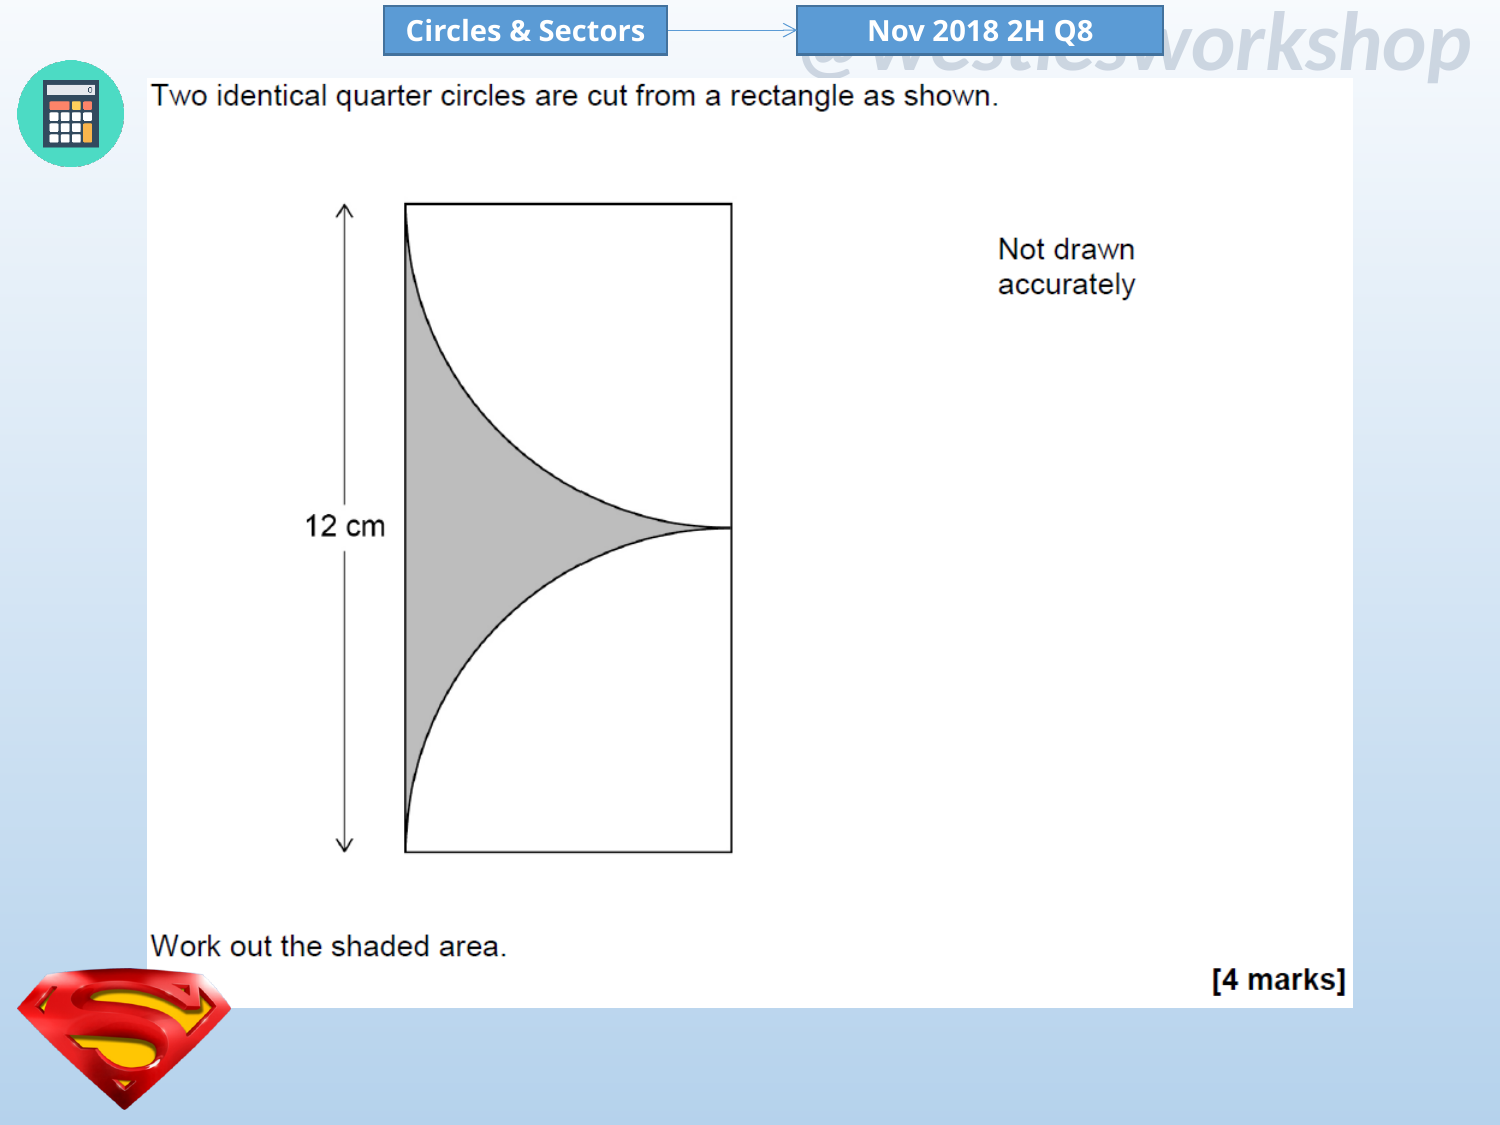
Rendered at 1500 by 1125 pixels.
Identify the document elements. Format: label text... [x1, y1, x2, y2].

text_box Circles & Sectors [383, 5, 668, 56]
text_box Nov 2018 2H Q8 [796, 5, 1164, 56]
picture [17, 60, 124, 167]
picture [17, 78, 1353, 1110]
